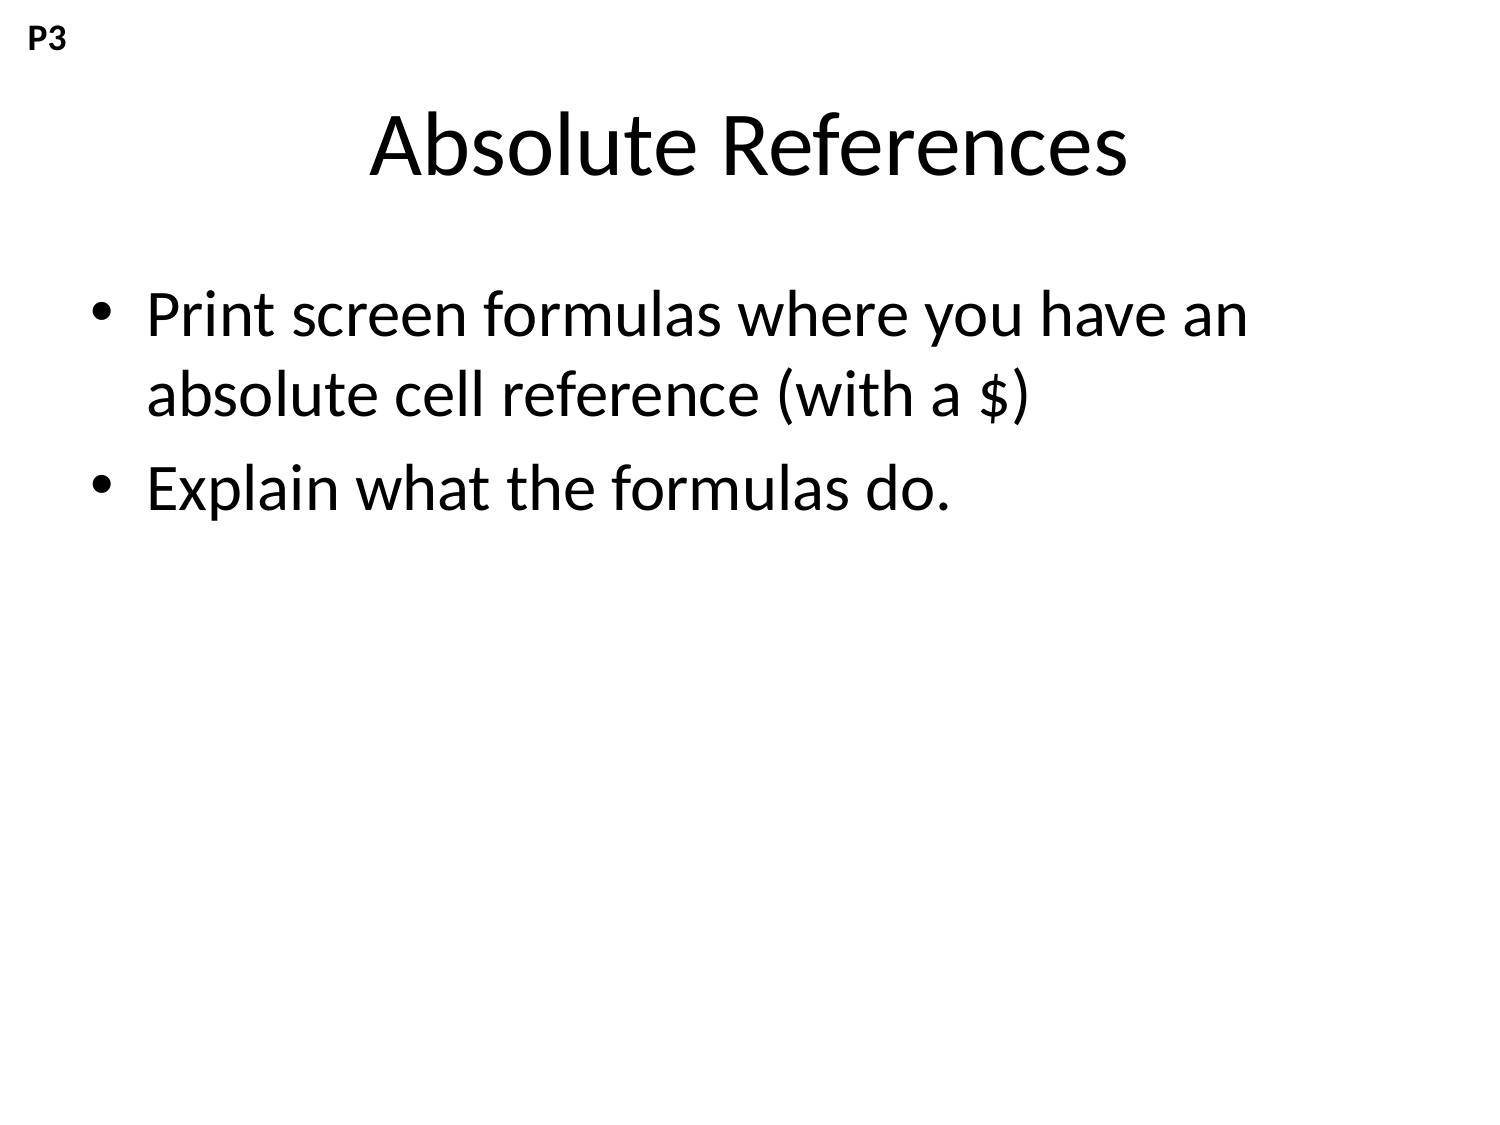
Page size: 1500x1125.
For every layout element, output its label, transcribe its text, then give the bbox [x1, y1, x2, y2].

title Absolute References [75, 45, 1425, 233]
list Print screen formulas where you have an absolute cell reference (with a $) Explain what the formulas do. [75, 262, 1425, 1005]
text_box P3 [5, 5, 89, 66]
